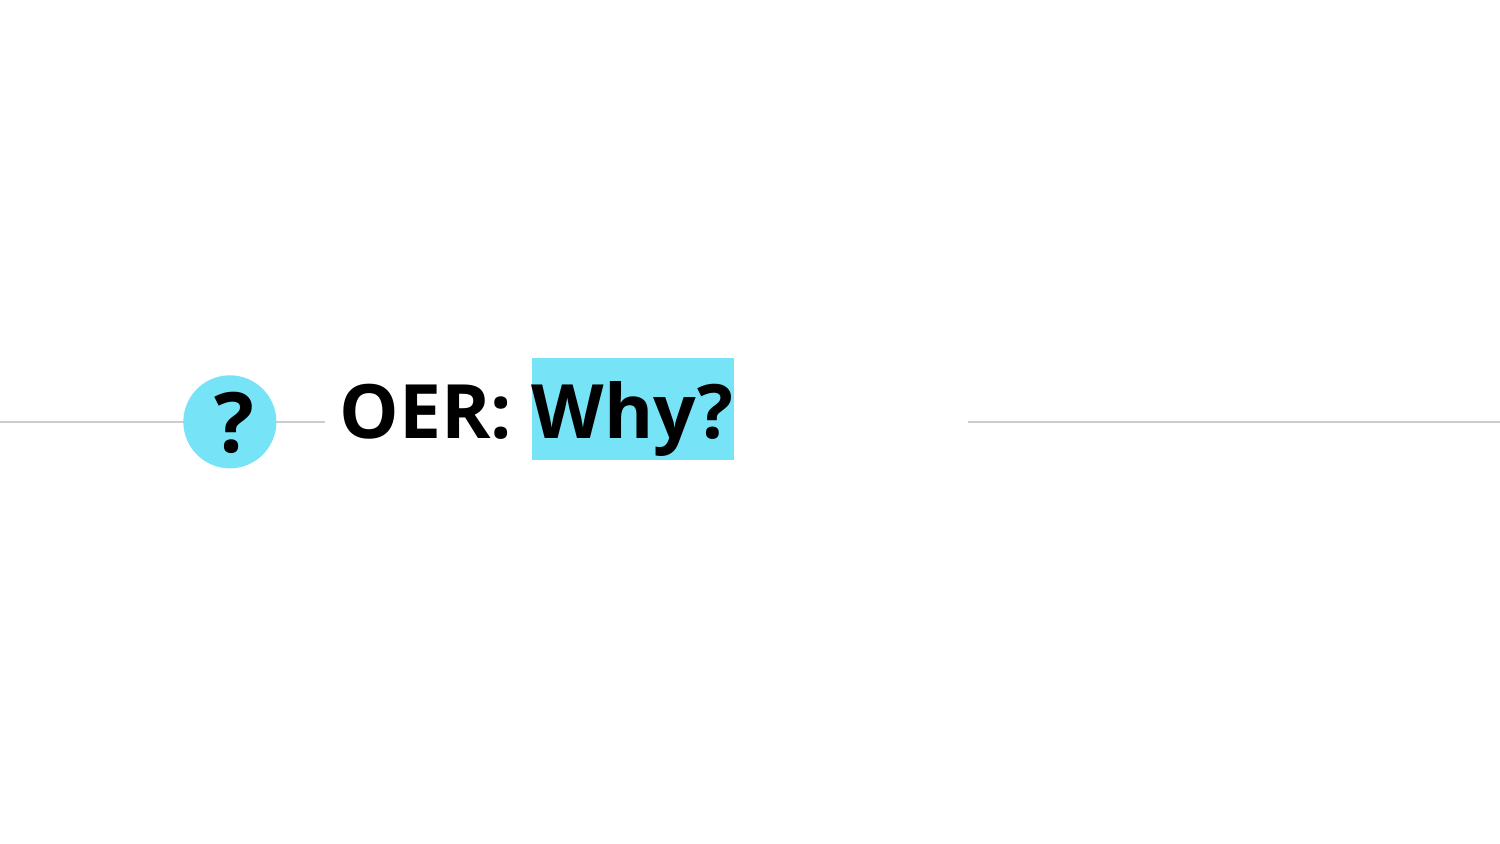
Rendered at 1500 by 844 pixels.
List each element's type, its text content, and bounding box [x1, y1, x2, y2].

text_box ? [199, 354, 263, 469]
title OER: Why? [324, 278, 982, 469]
